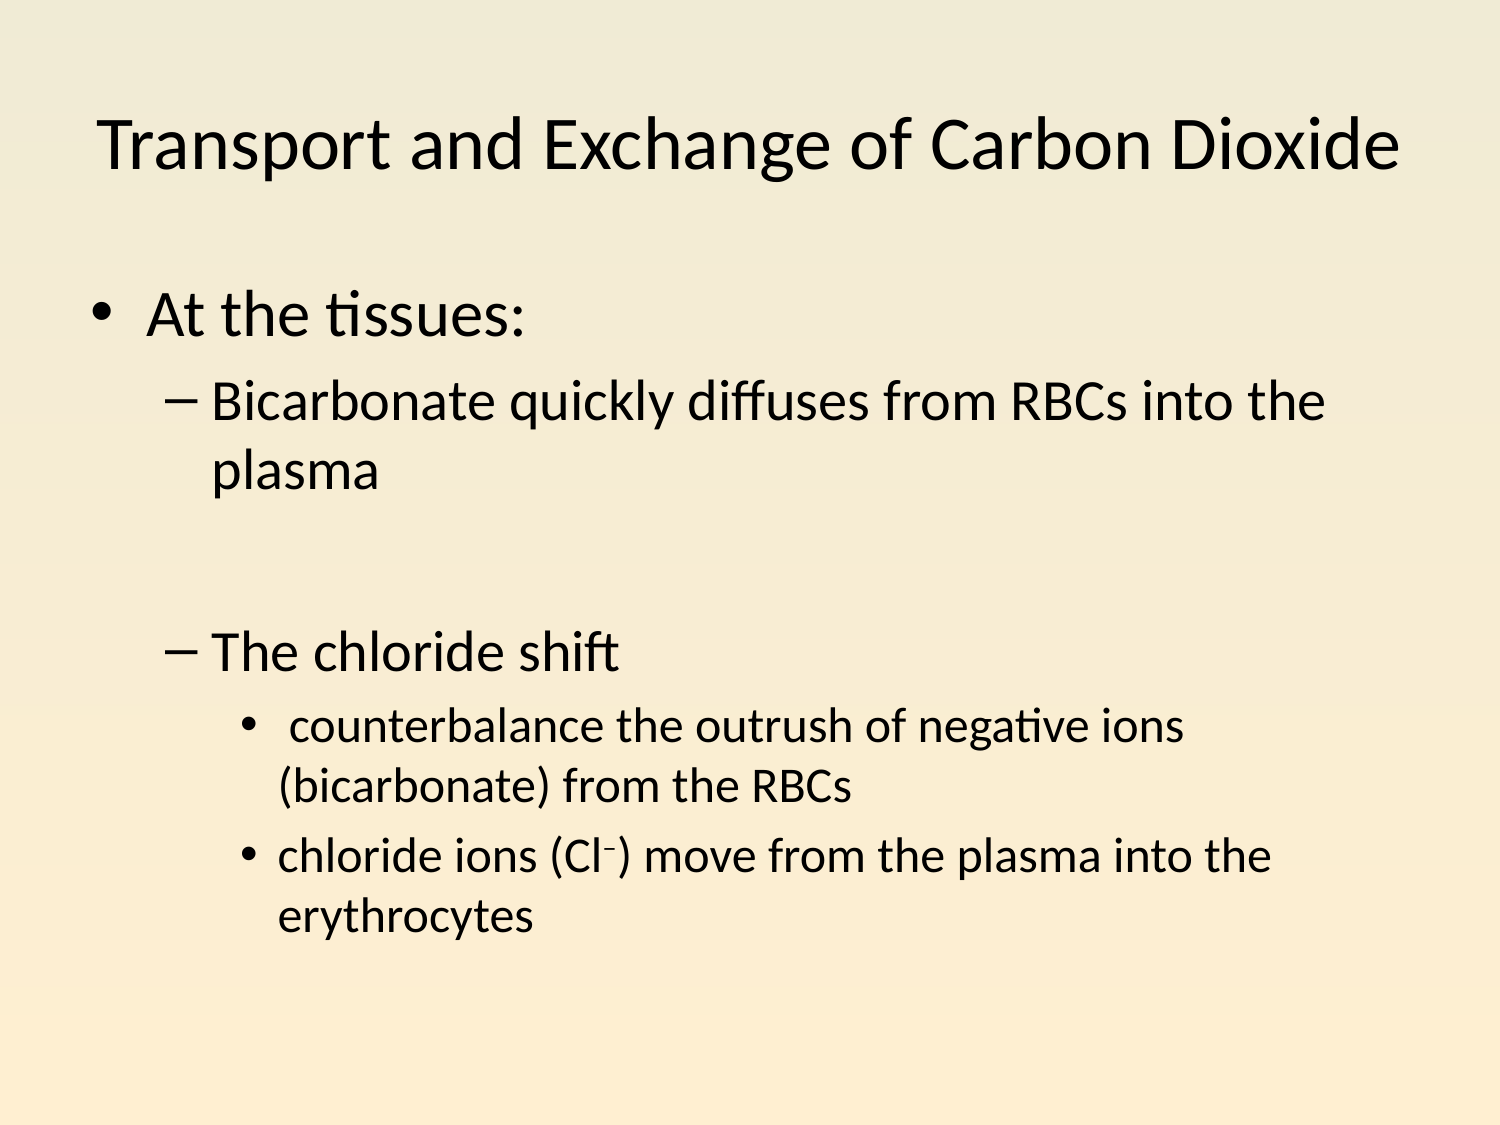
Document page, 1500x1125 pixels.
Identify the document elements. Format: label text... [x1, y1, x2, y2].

list At the tissues: Bicarbonate quickly diffuses from RBCs into the plasma The chloride shift counterbalance the outrush of negative ions (bicarbonate) from the RBCs chloride ions (Cl–) move from the plasma into the erythrocytes [75, 262, 1425, 1005]
title Transport and Exchange of Carbon Dioxide [75, 45, 1425, 233]
